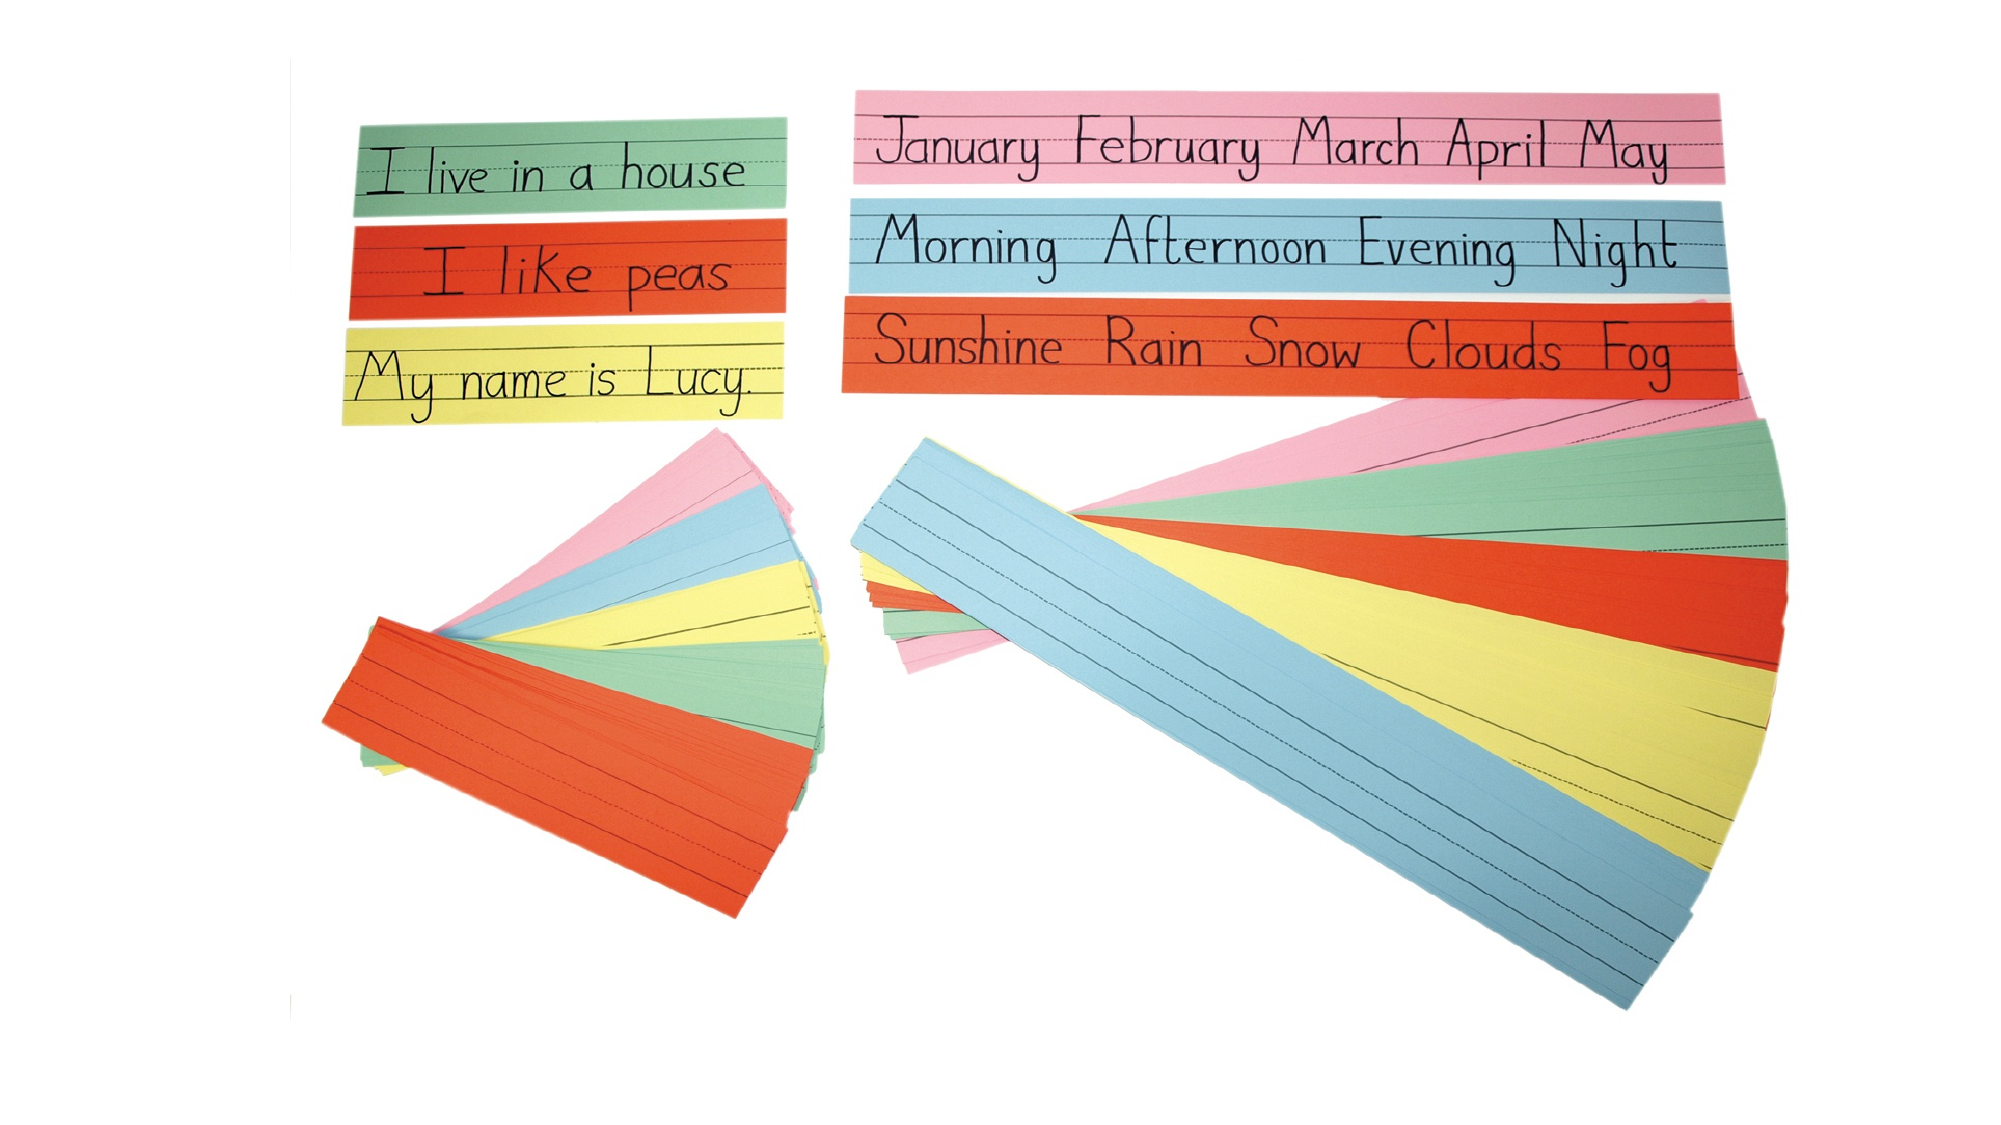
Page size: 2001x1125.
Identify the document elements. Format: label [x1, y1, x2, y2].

list [290, 59, 1815, 1021]
